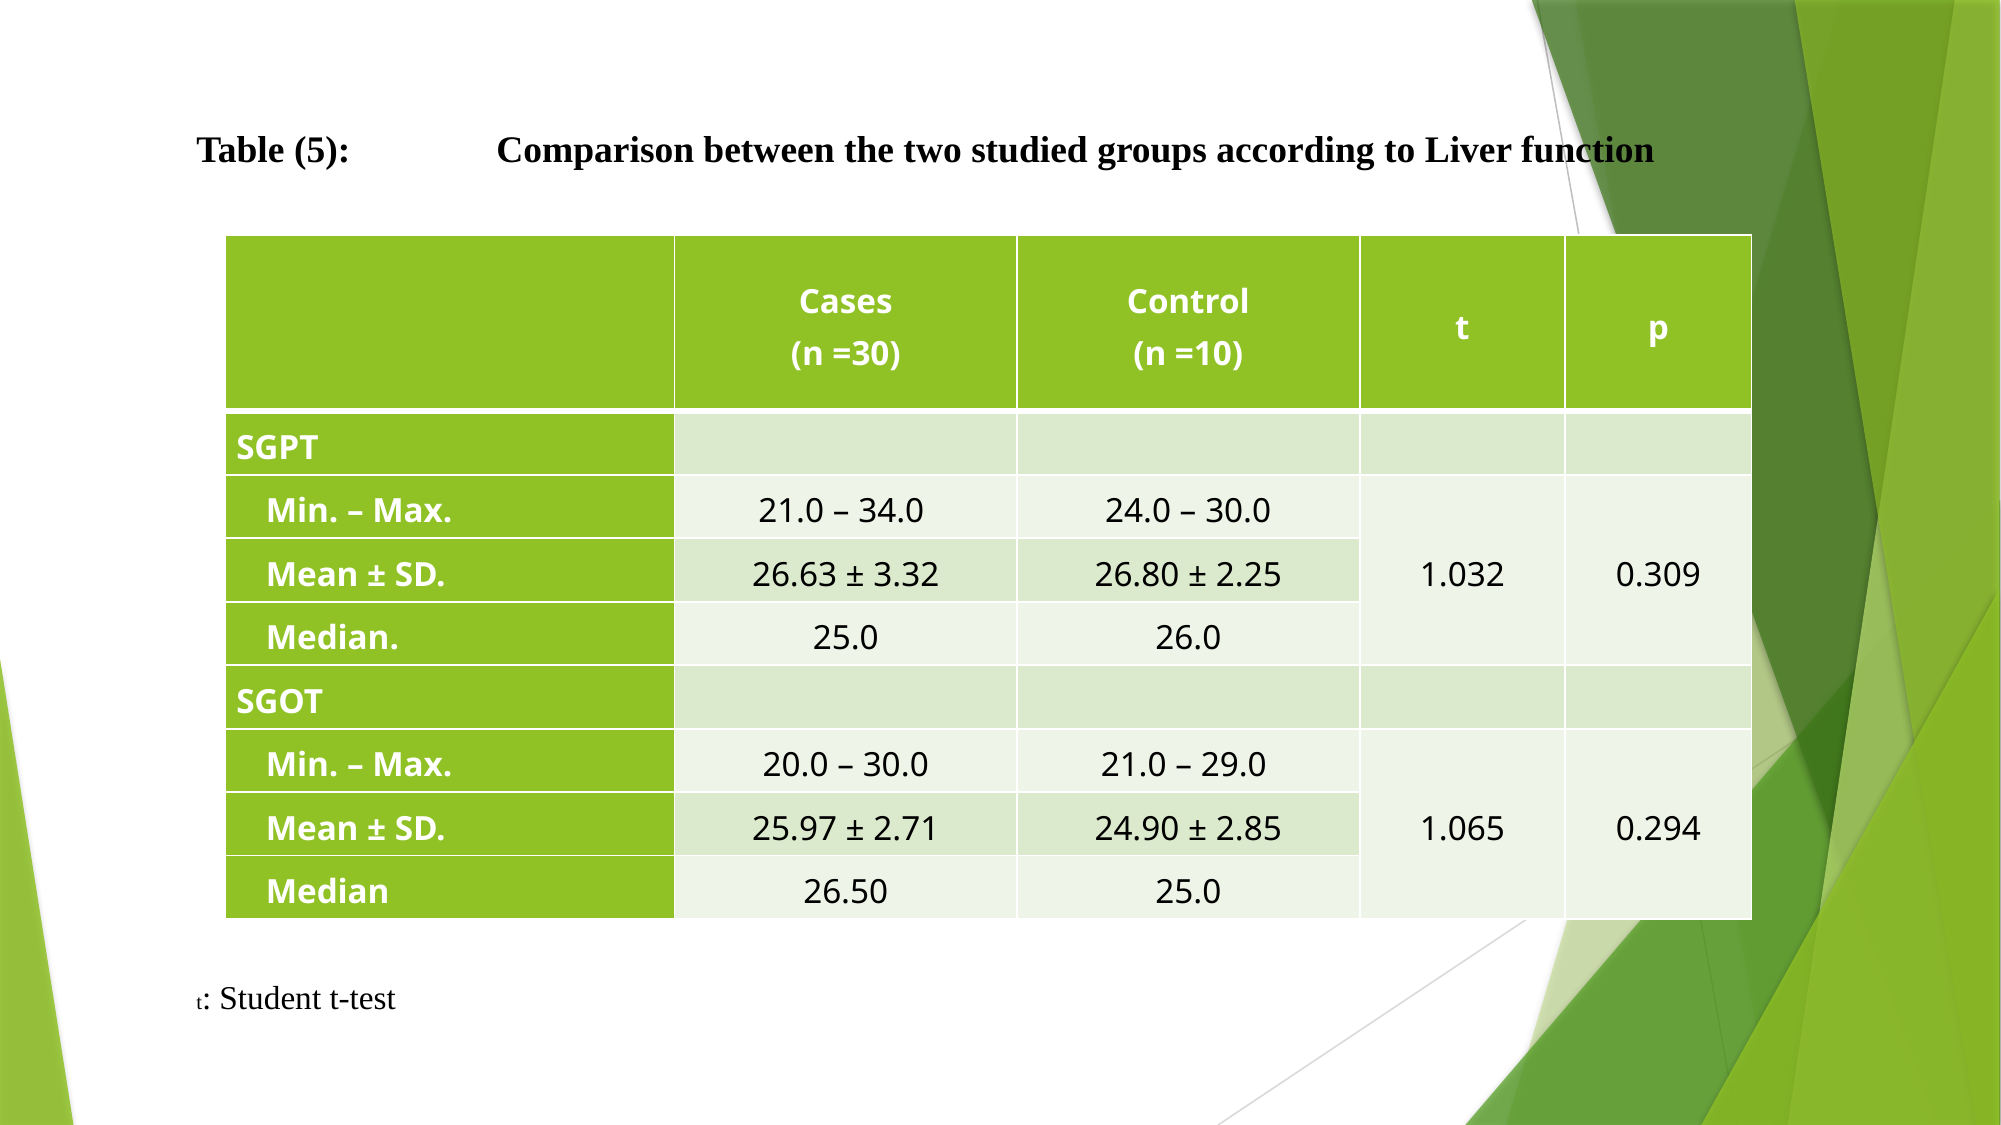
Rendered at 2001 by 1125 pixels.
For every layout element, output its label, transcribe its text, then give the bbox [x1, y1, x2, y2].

text_box Table (5): Comparison between the two studied groups according to Liver function t: Student t-test [181, 117, 2000, 1069]
